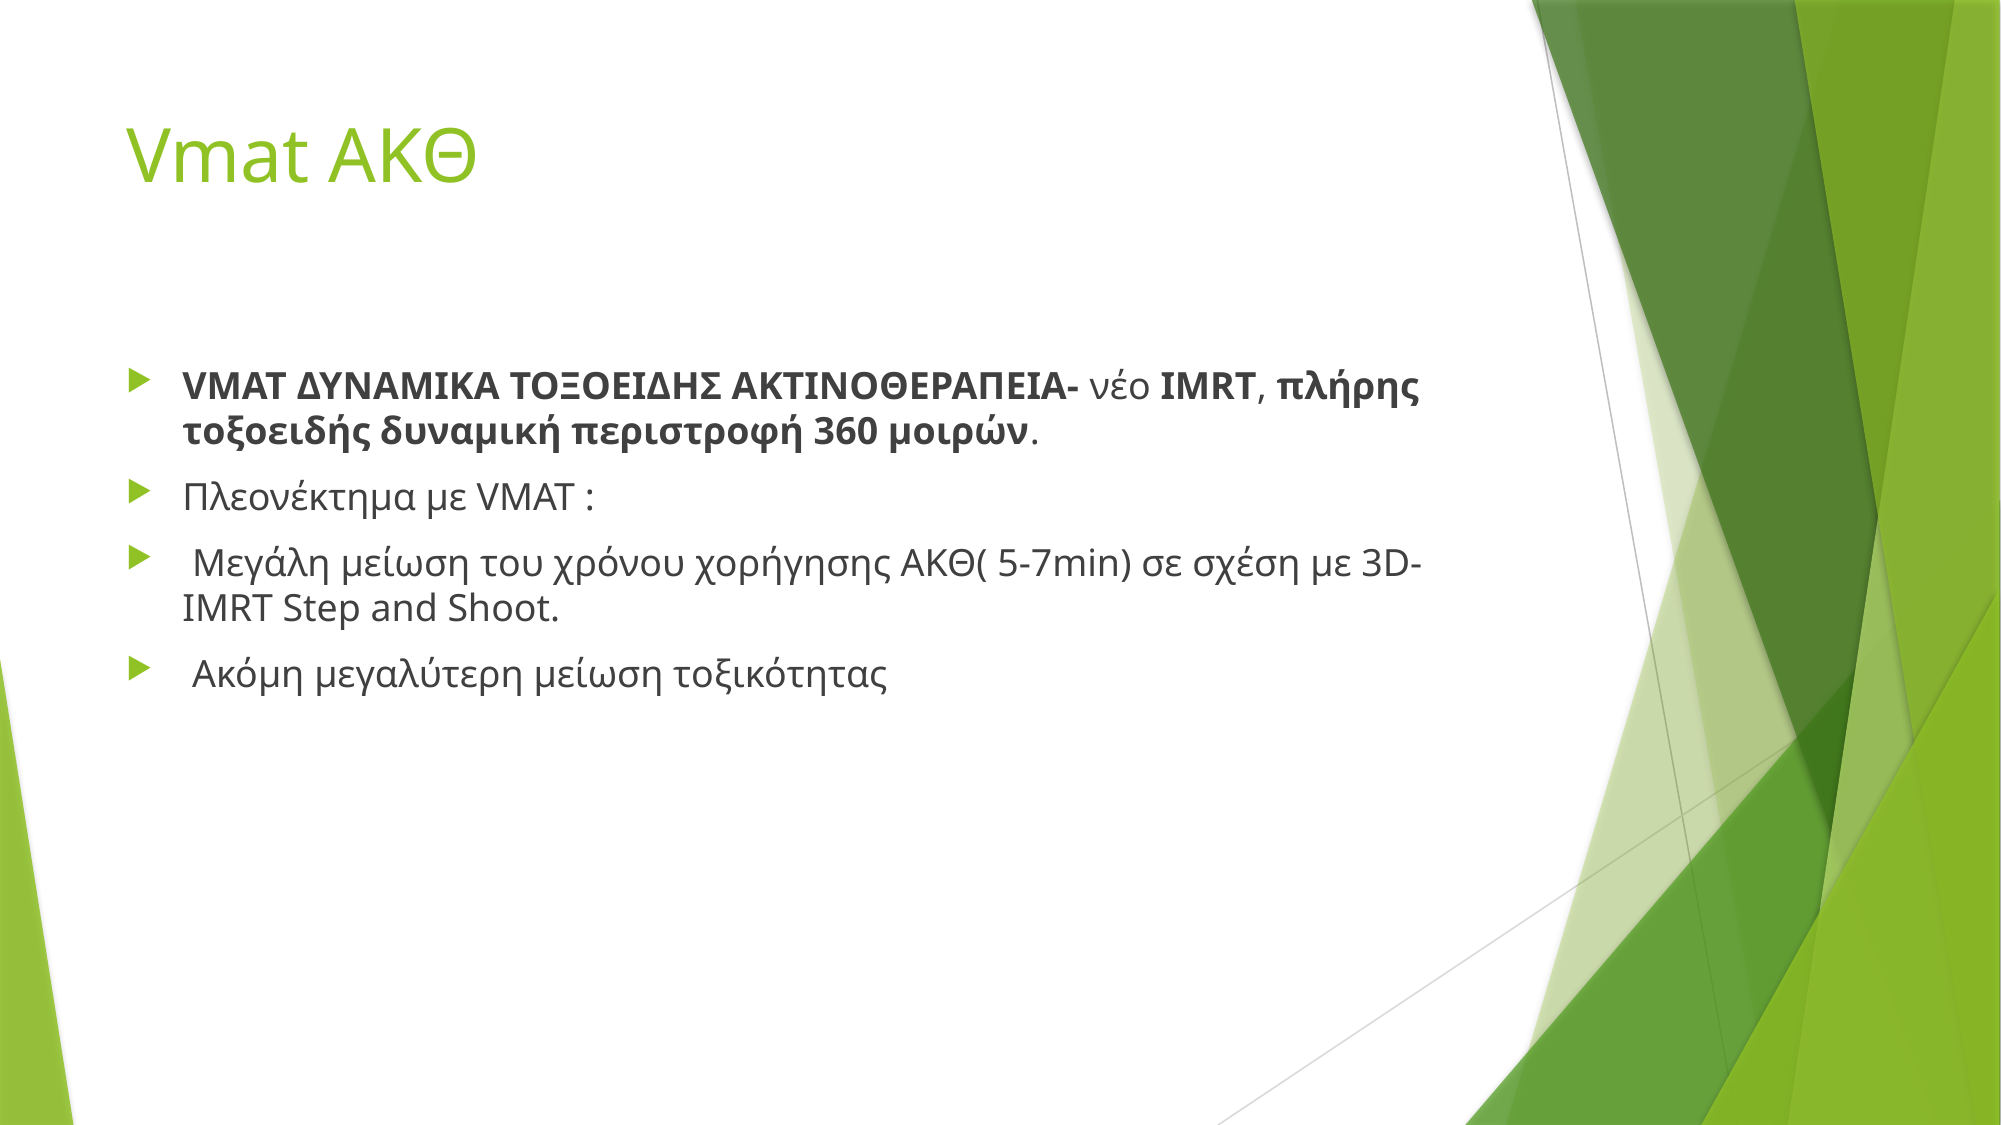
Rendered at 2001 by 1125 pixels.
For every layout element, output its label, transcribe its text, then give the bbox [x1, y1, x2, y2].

title Vmat ΑΚΘ [111, 99, 1522, 317]
list VMAT ΔΥΝΑΜΙΚΑ ΤΟΞΟΕΙΔΗΣ ΑΚΤΙΝΟΘΕΡΑΠΕΙΑ- νέο IMRT, πλήρης τοξοειδής δυναμική περιστροφή 360 μοιρών. Πλεονέκτημα με VMAT : Μεγάλη μείωση του χρόνου χορήγησης ΑΚΘ( 5-7min) σε σχέση με 3D-IMRT Step and Shoot. Ακόμη μεγαλύτερη μείωση τοξικότητας [111, 354, 1522, 992]
